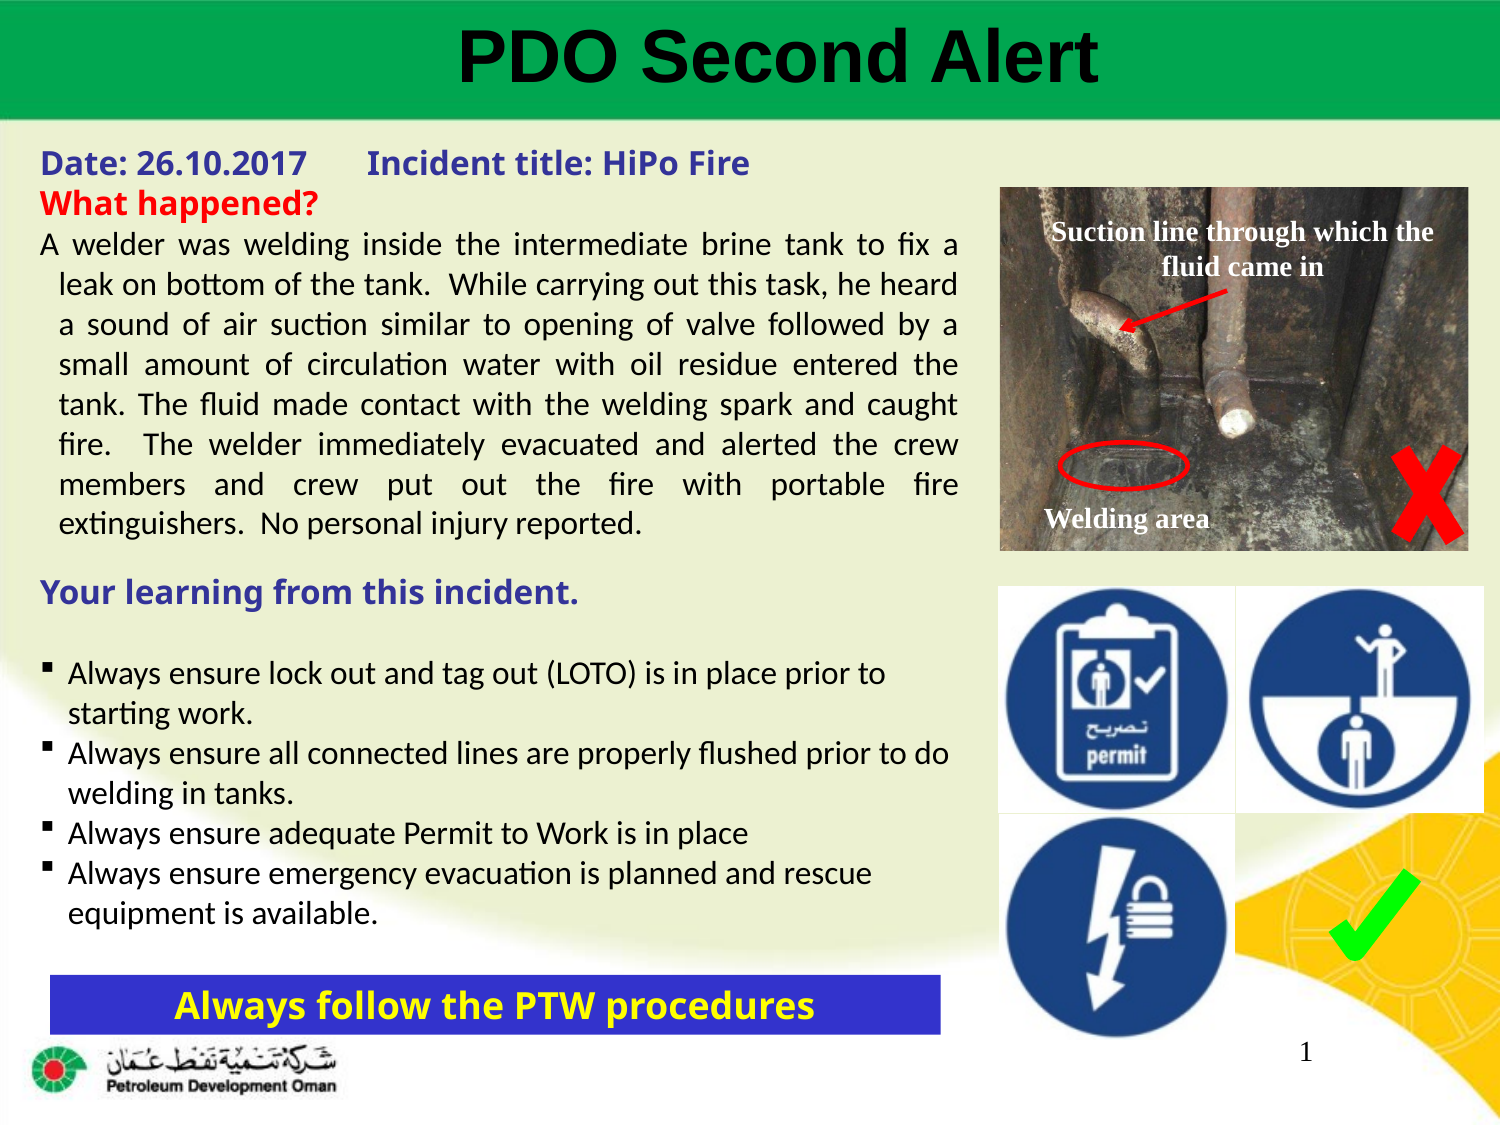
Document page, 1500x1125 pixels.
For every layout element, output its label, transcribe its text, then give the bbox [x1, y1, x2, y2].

text_box Always follow the PTW procedures [50, 974, 941, 1035]
text_box [1337, 874, 1413, 950]
slide_number 1 [1149, 1024, 1463, 1101]
text_box Date: 26.10.2017 Incident title: HiPo Fire What happened? A welder was welding inside the intermediate brine tank to fix a leak on bottom of the tank. While carrying out this task, he heard a sound of air suction similar to opening of valve followed by a small amount of circulation water with oil residue entered the tank. The fluid made contact with the welding spark and caught fire. The welder immediately evacuated and alerted the crew members and crew put out the fire with portable fire extinguishers. No personal injury reported. Your learning from this incident. Always ensure lock out and tag out (LOTO) is in place prior to starting work. Always ensure all connected lines are properly flushed prior to do welding in tanks. Always ensure adequate Permit to Work is in place Always ensure emergency evacuation is planned and rescue equipment is available. [24, 134, 975, 939]
text_box PDO Second Alert [200, 0, 1358, 105]
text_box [1118, 290, 1228, 331]
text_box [1399, 449, 1456, 540]
picture [0, 0, 1500, 1125]
